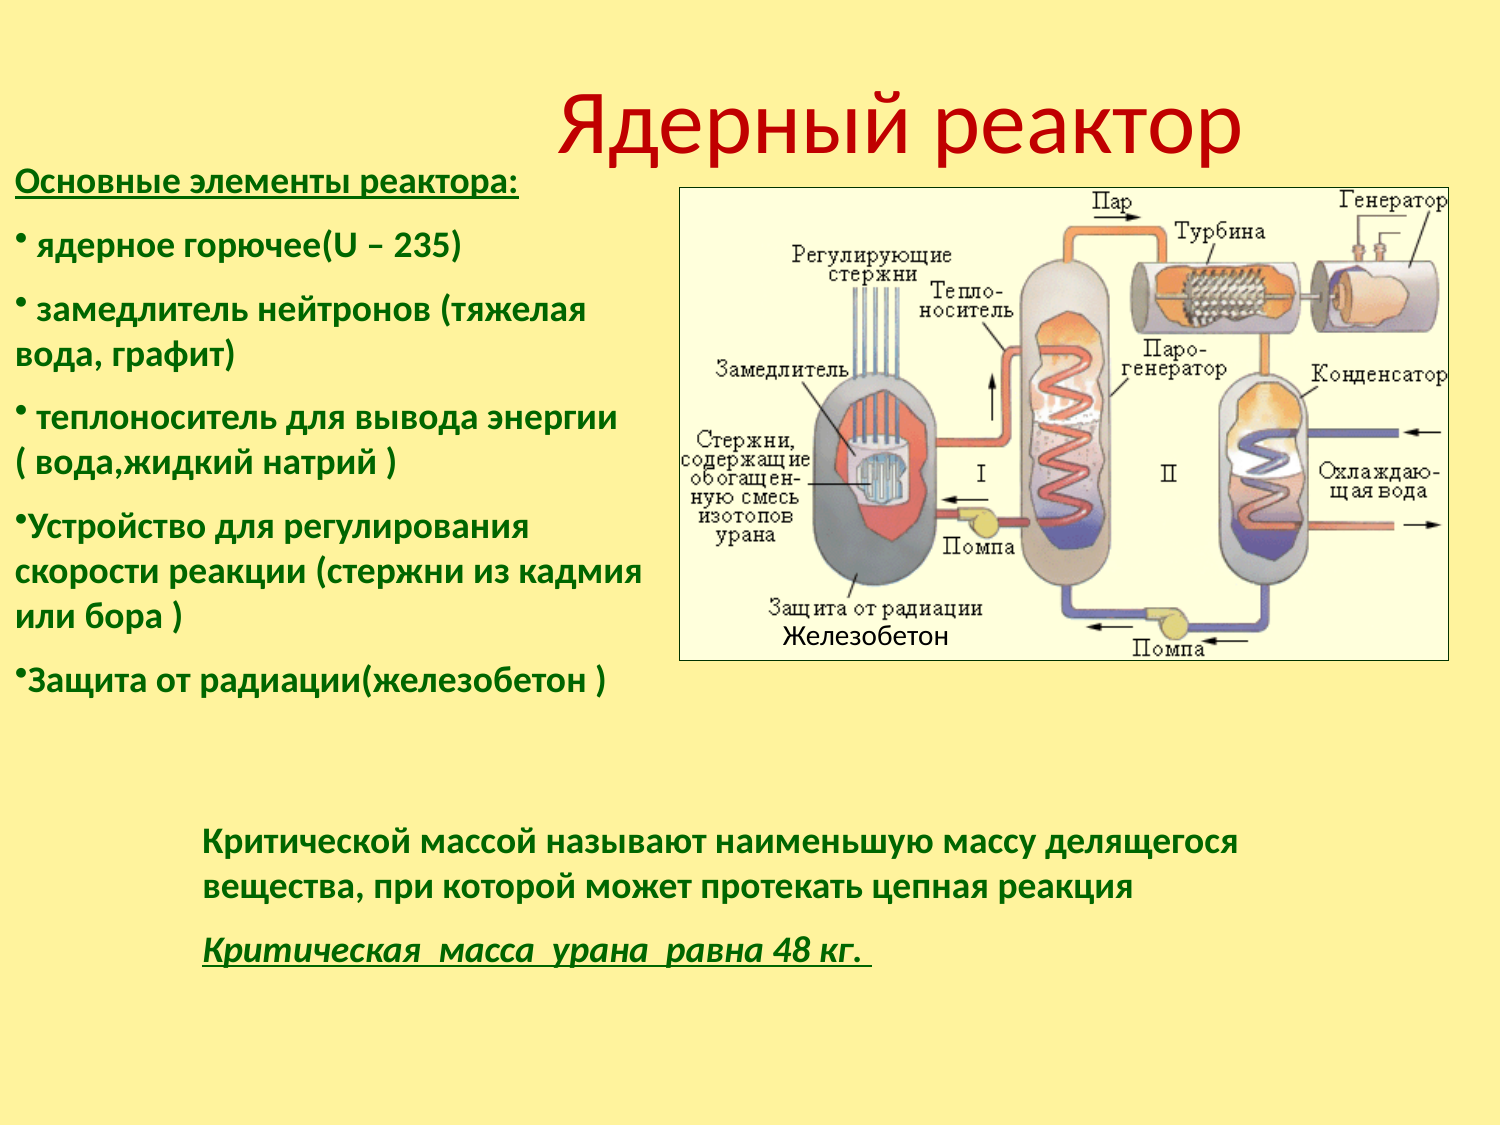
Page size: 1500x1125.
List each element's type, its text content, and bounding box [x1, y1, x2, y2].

text_box Основные элементы реактора: ядерное горючее(U – 235) замедлитель нейтронов (тяжелая вода, графит) теплоноситель для вывода энергии ( вода,жидкий натрий ) Устройство для регулирования скорости реакции (стержни из кадмия или бора ) Защита от радиации(железобетон ) [0, 148, 668, 772]
text_box Критической массой называют наименьшую массу делящегося вещества, при которой может протекать цепная реакция Критическая масса урана равна 48 кг. [187, 808, 1301, 1041]
title Ядерный реактор [70, 23, 1421, 211]
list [679, 187, 1449, 661]
